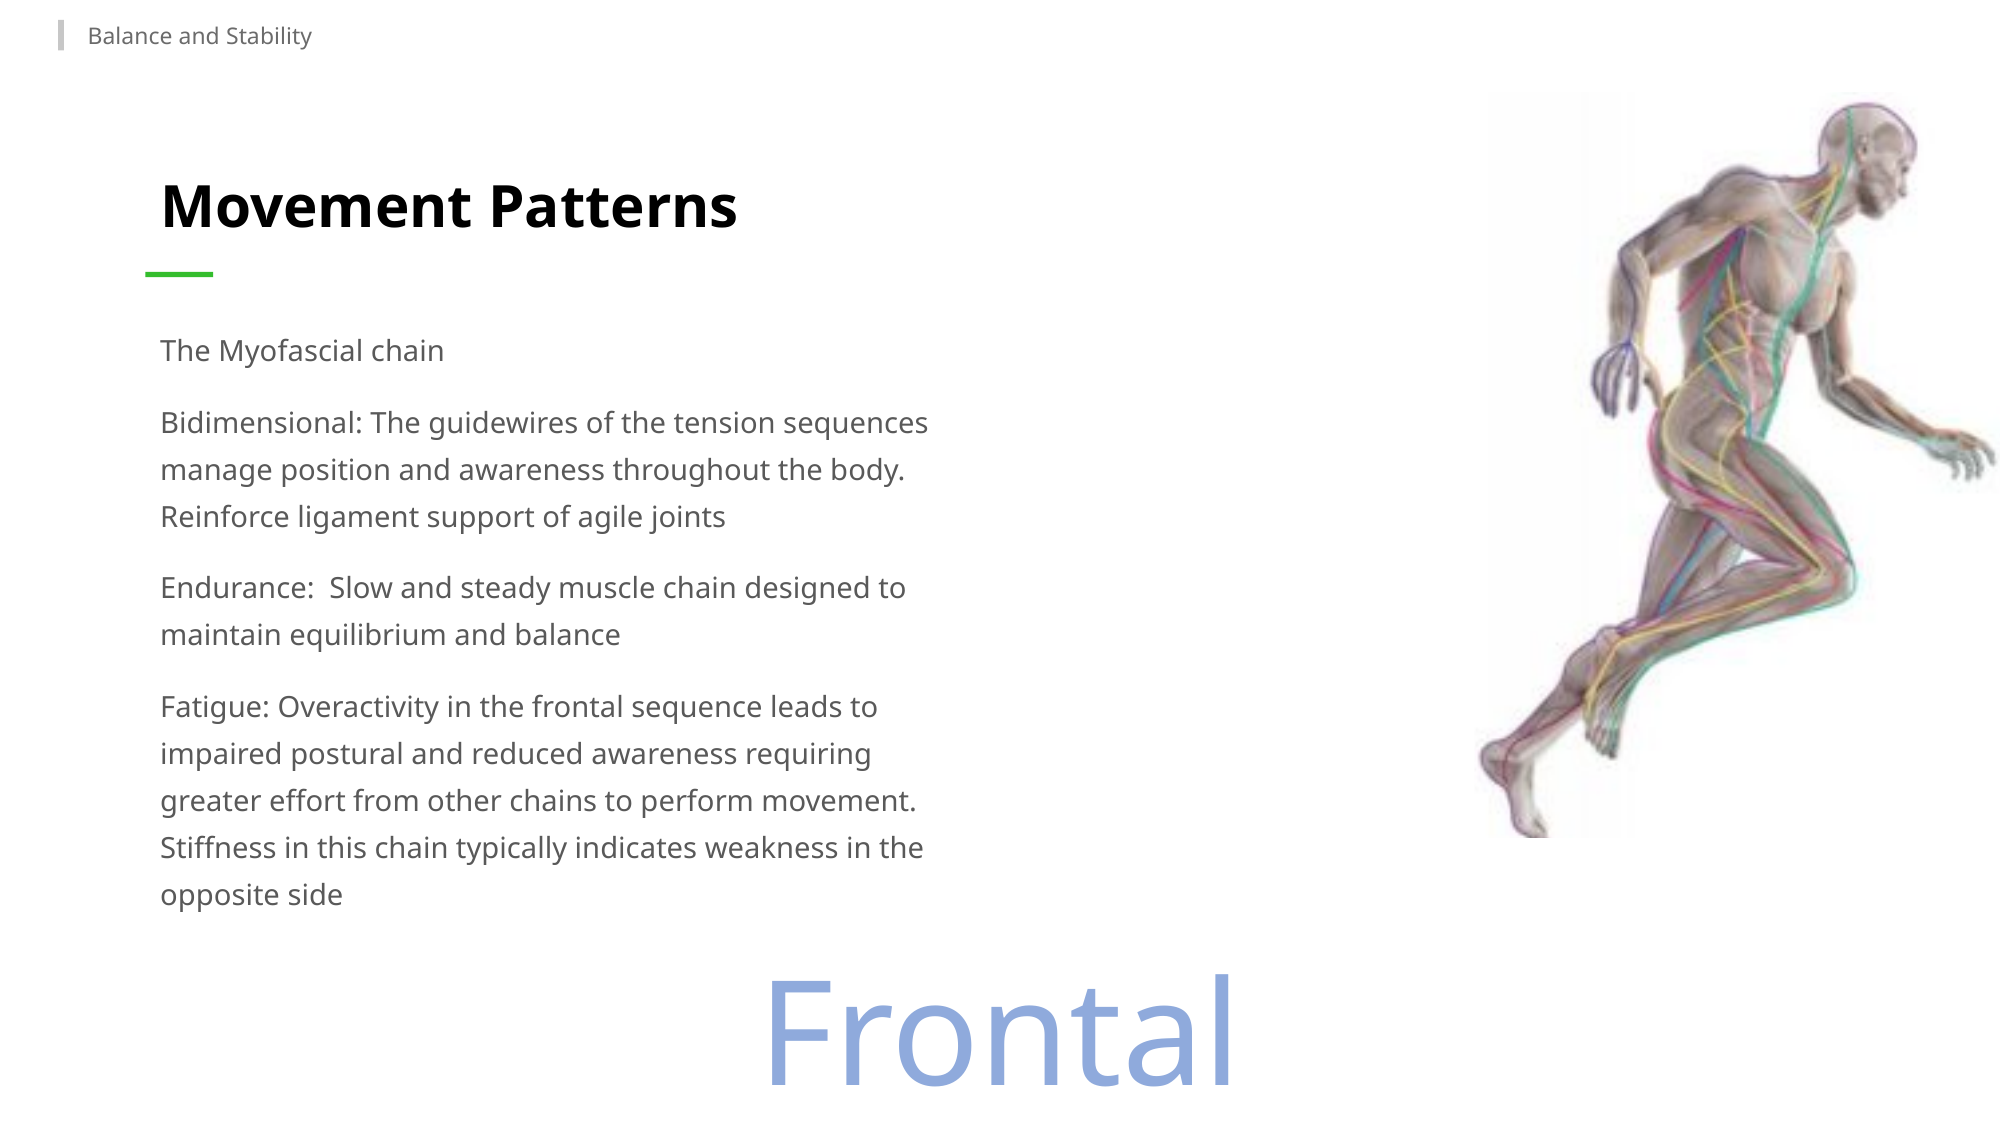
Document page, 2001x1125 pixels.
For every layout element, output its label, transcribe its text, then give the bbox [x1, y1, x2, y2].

text_box Frontal [723, 931, 1277, 1122]
title Movement Patterns [145, 92, 888, 247]
list Balance and Stability [72, 13, 960, 57]
list The Myofascial chain Bidimensional: The guidewires of the tension sequences manage position and awareness throughout the body. Reinforce ligament support of agile joints Endurance: Slow and steady muscle chain designed to maintain equilibrium and balance Fatigue: Overactivity in the frontal sequence leads to impaired postural and reduced awareness requiring greater effort from other chains to perform movement. Stiffness in this chain typically indicates weakness in the opposite side [145, 313, 960, 794]
text_box [57, 19, 65, 52]
text_box [144, 271, 214, 278]
picture [1474, 92, 2000, 838]
